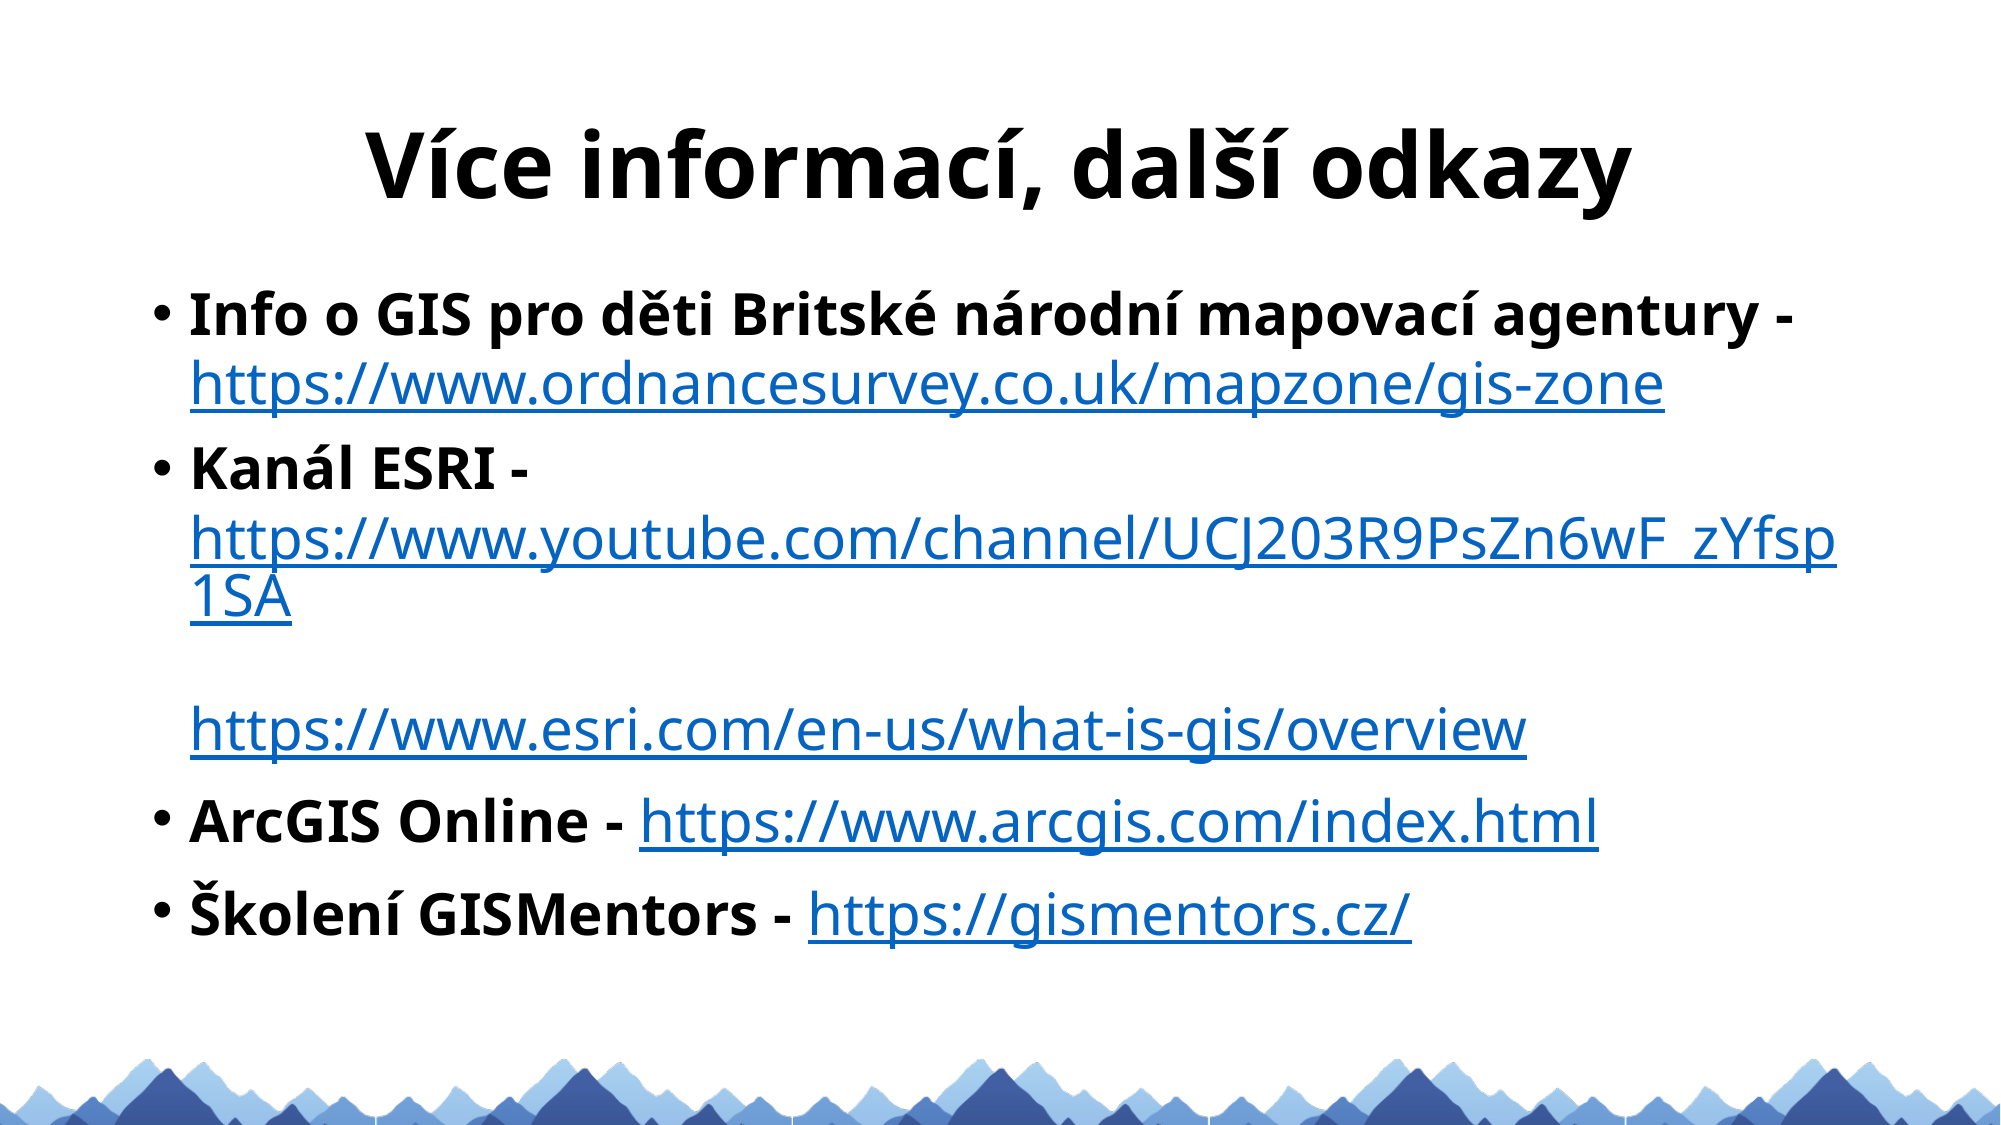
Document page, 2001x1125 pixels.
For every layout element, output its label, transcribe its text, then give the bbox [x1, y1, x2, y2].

list Info o GIS pro děti Britské národní mapovací agentury - https://www.ordnancesurvey.co.uk/mapzone/gis-zone Kanál ESRI - https://www.youtube.com/channel/UCJ203R9PsZn6wF_zYfsp1SA https://www.esri.com/en-us/what-is-gis/overview ArcGIS Online - https://www.arcgis.com/index.html Školení GISMentors - https://gismentors.cz/ [137, 277, 1863, 992]
picture [0, 0, 2001, 1125]
title Více informací, další odkazy [137, 59, 1863, 277]
